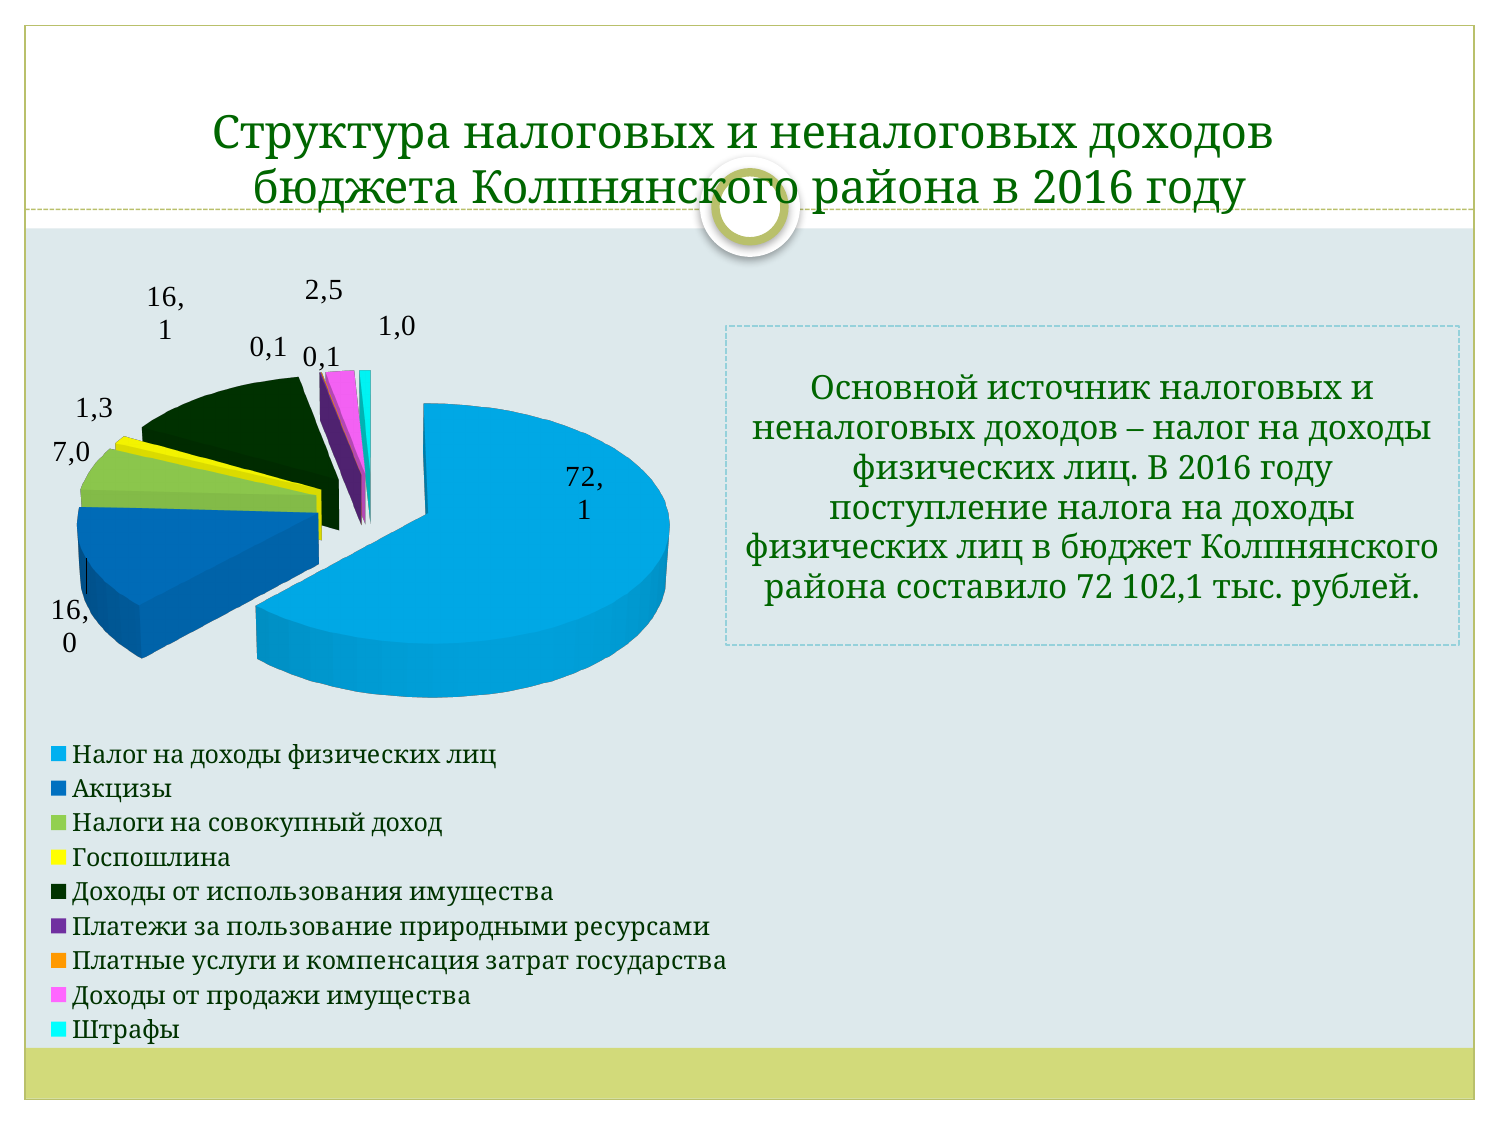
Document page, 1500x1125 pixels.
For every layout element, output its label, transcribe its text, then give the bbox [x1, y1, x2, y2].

title Структура налоговых и неналоговых доходов бюджета Колпнянского района в 2016 году [49, 37, 1450, 220]
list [746, 250, 810, 1001]
chart [41, 42, 739, 1047]
text_box Основной источник налоговых и неналоговых доходов – налог на доходы физических лиц. В 2016 году поступление налога на доходы физических лиц в бюджет Колпнянского района составило 72 102,1 тыс. рублей. [815, 325, 1460, 646]
